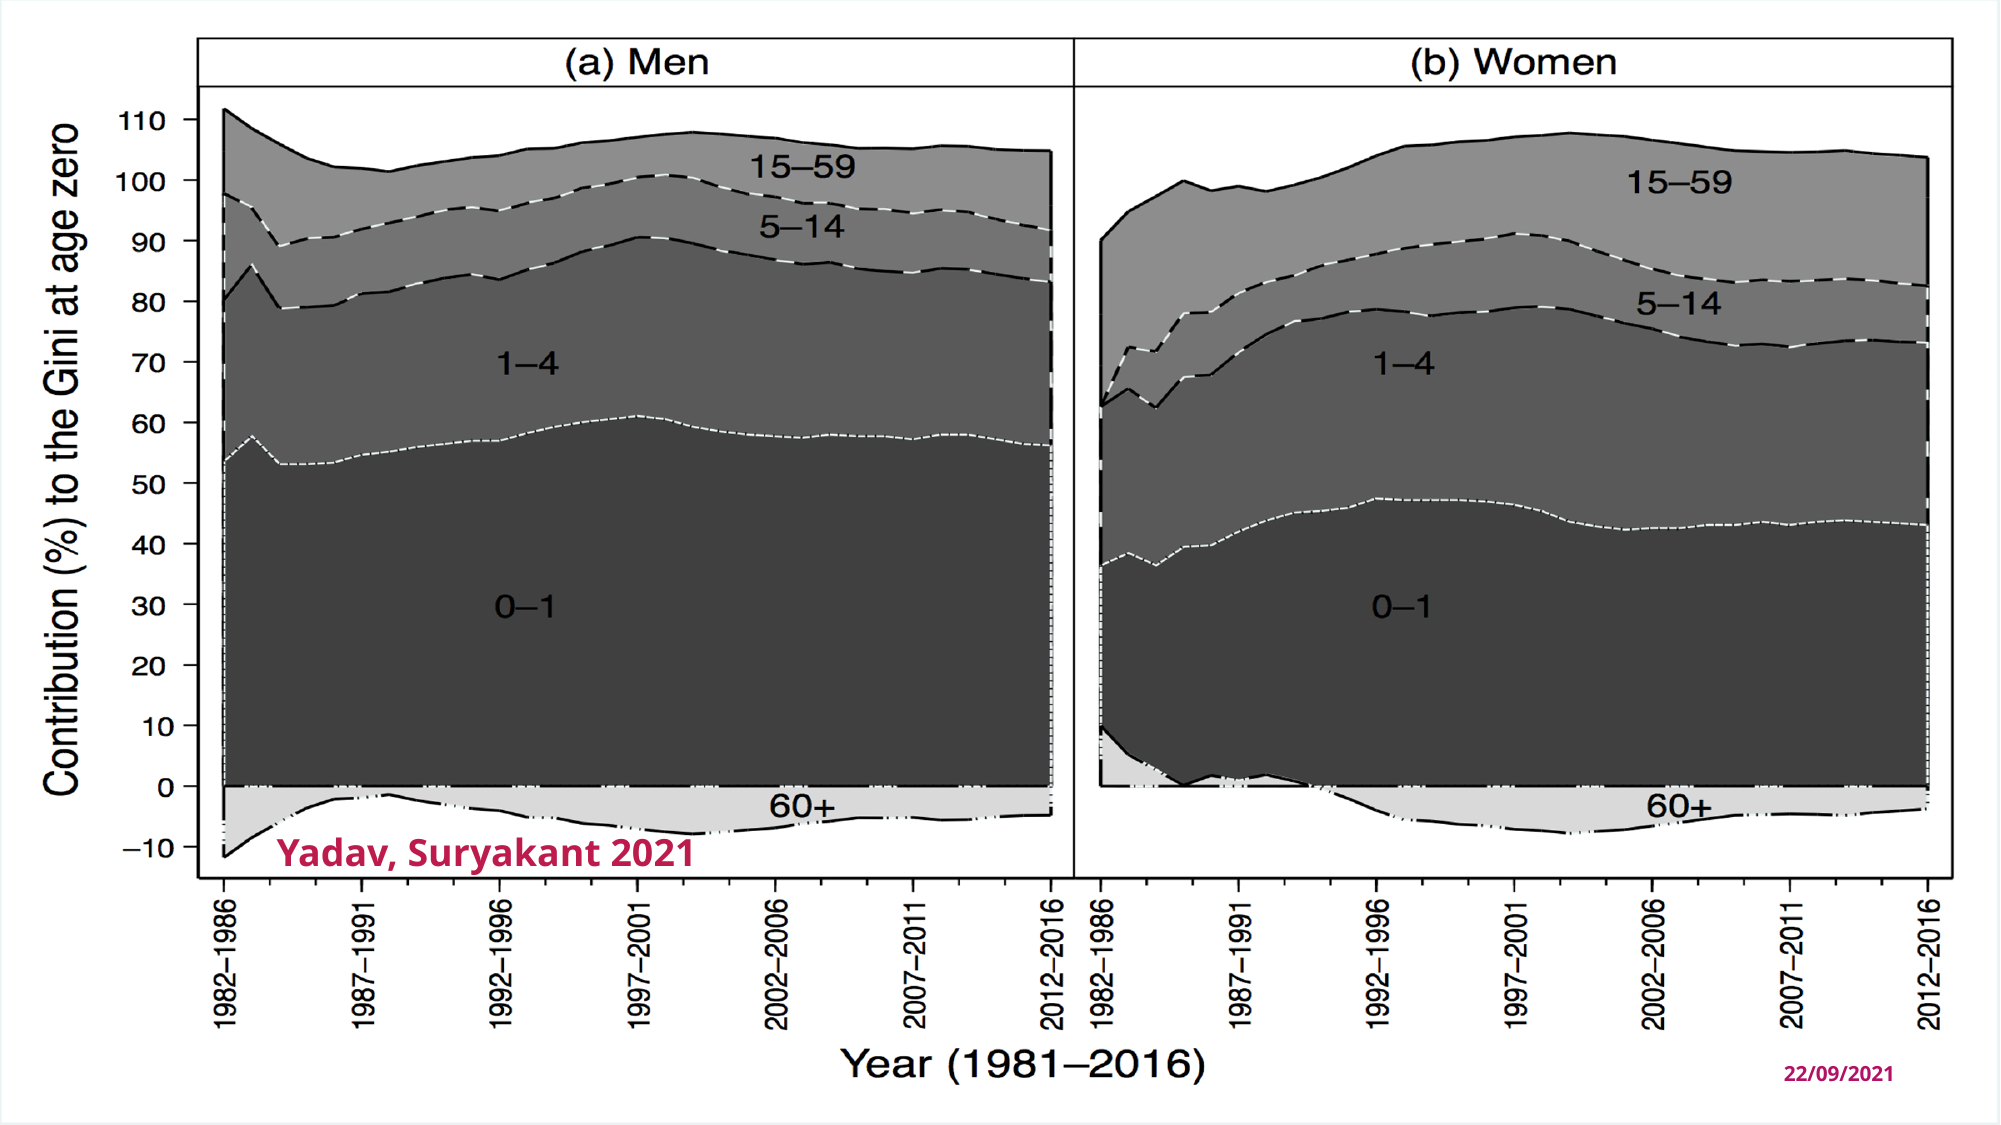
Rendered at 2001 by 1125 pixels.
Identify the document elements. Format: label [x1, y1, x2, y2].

list [0, 0, 2000, 1125]
